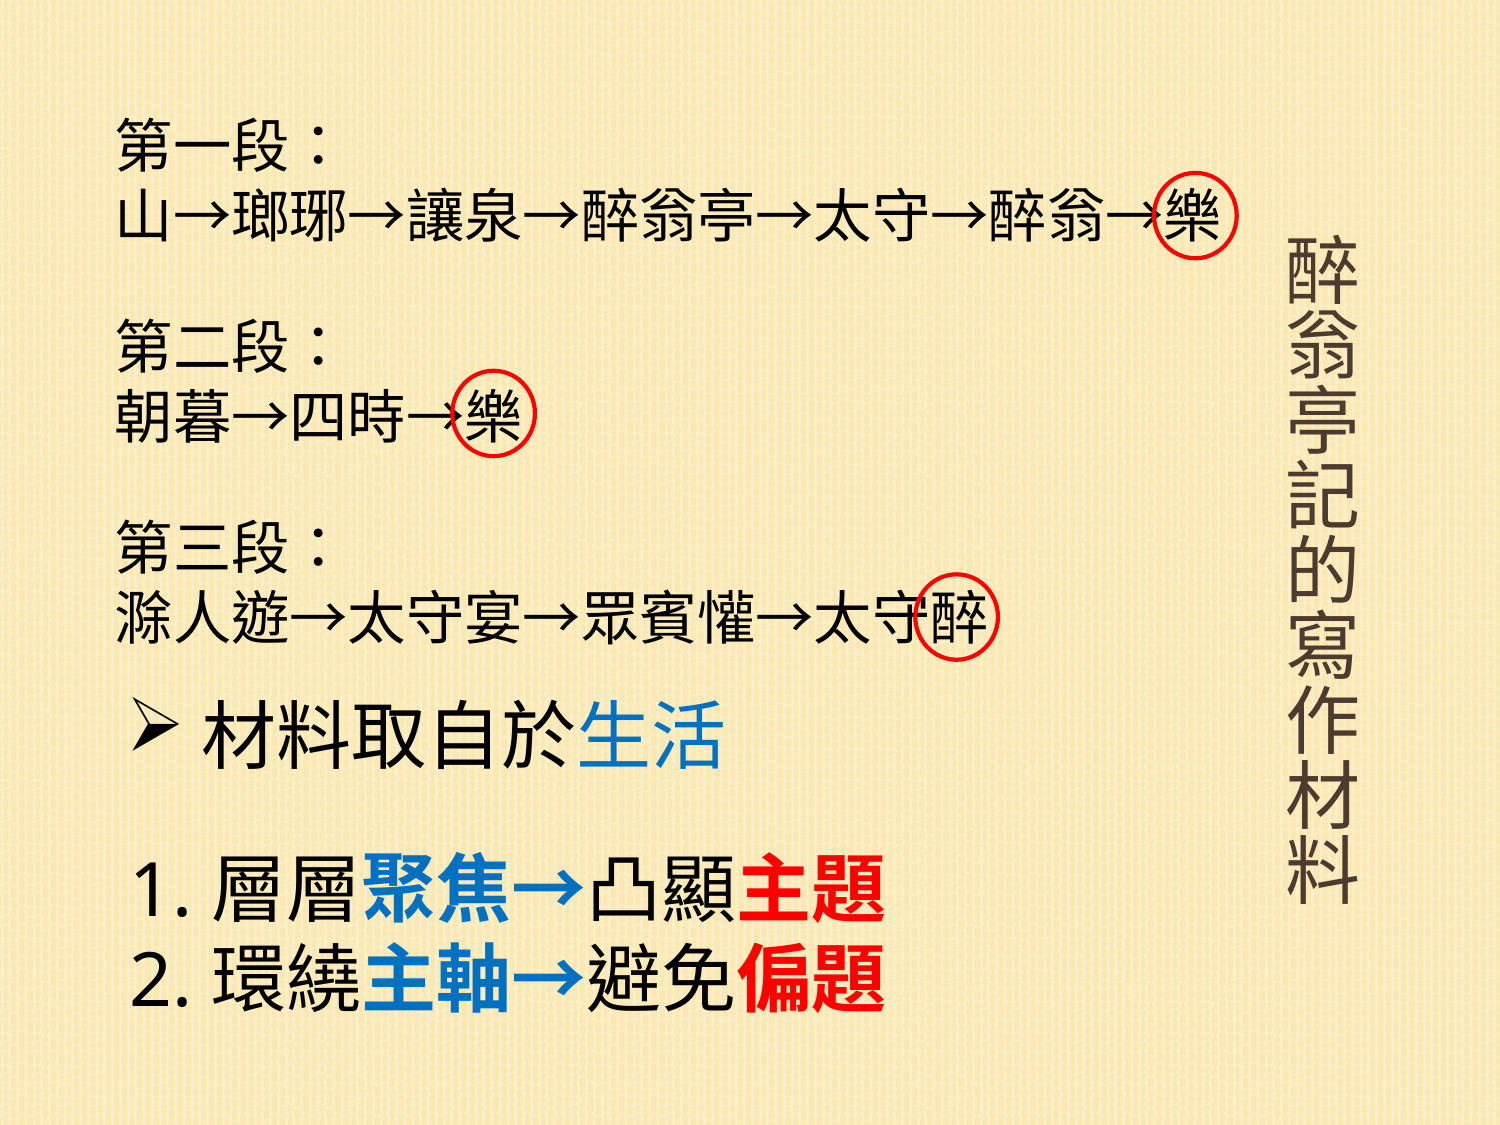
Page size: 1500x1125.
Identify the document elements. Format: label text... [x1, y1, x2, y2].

text_box 第一段： 山→瑯琊→讓泉→醉翁亭→太守→醉翁→樂 [100, 101, 1247, 257]
text_box 第三段： 滁人遊→太守宴→眾賓懽→太守醉 [100, 503, 1036, 659]
text_box [450, 368, 538, 459]
text_box [913, 572, 1001, 662]
text_box [1151, 170, 1239, 261]
text_box 第二段： 朝暮→四時→樂 [100, 302, 963, 458]
text_box 1.層層聚焦→凸顯主題 2.環繞主軸→避免偏題 [115, 834, 1073, 1029]
text_box 材料取自於生活 [112, 680, 1058, 786]
title 醉翁亭記的寫作材料 [1170, 90, 1471, 1050]
